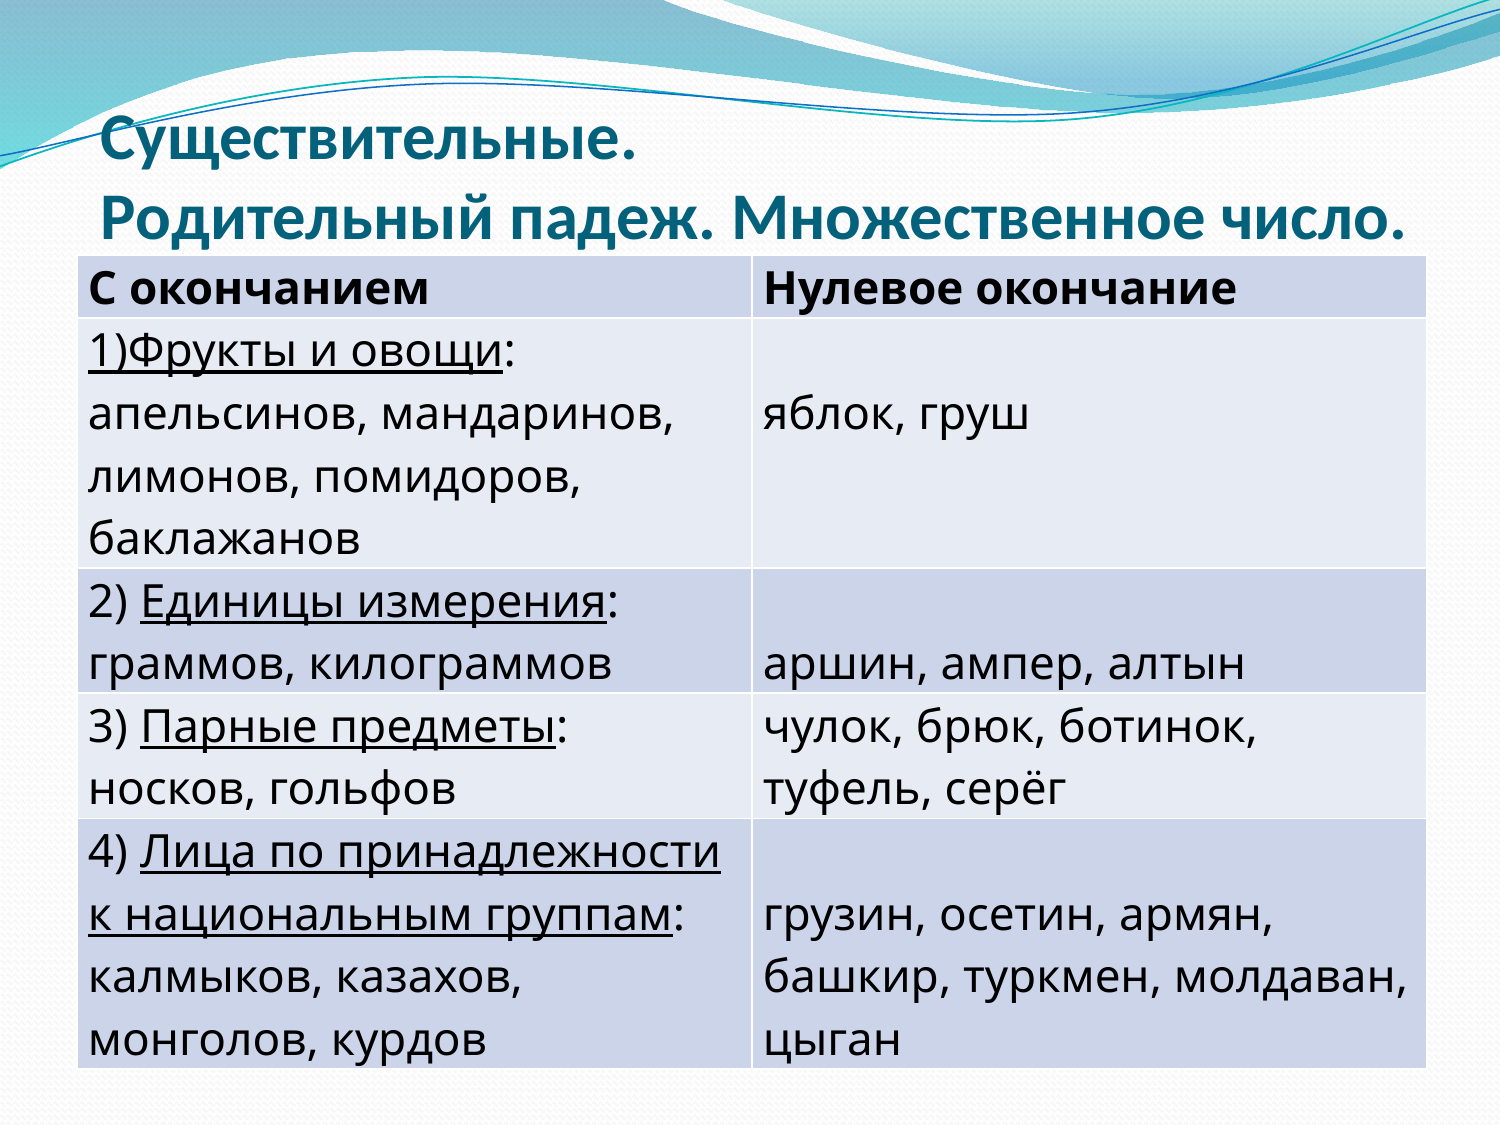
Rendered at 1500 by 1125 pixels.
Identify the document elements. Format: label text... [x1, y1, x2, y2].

table_cell 4) Лица по принадлежности к национальным группам: калмыков, казахов, монголов, курдов [78, 819, 751, 1068]
title Существительные. Родительный падеж. Множественное число. [100, 90, 1451, 253]
table_cell 1)Фрукты и овощи: апельсинов, мандаринов, лимонов, помидоров, баклажанов [78, 319, 751, 567]
table_cell грузин, осетин, армян, башкир, туркмен, молдаван, цыган [753, 819, 1426, 1068]
table_cell аршин, ампер, алтын [753, 569, 1426, 692]
table_header Нулевое окончание [753, 256, 1426, 317]
table_cell яблок, груш [753, 319, 1426, 567]
table_header С окончанием [78, 256, 751, 317]
table_cell 2) Единицы измерения: граммов, килограммов [78, 569, 751, 692]
table_cell чулок, брюк, ботинок, туфель, серёг [753, 694, 1426, 818]
table_cell 3) Парные предметы: носков, гольфов [78, 694, 751, 818]
